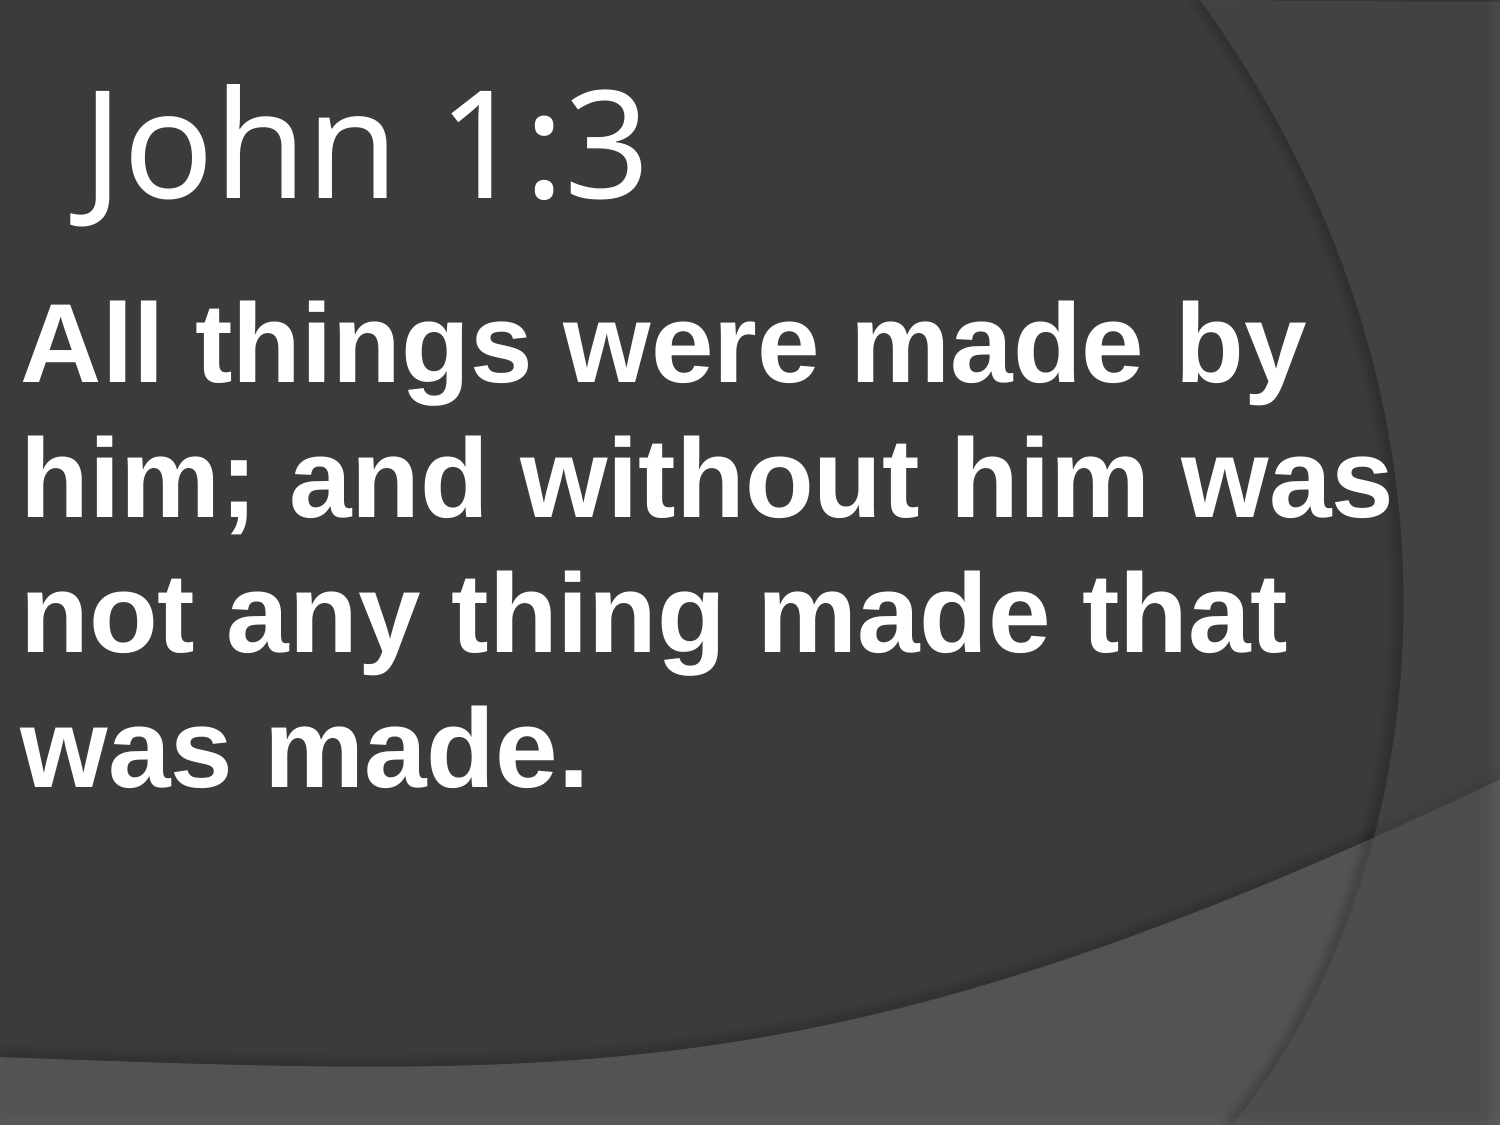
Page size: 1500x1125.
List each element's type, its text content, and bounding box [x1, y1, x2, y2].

title John 1:3 [75, 45, 1300, 233]
list All things were made by him; and without him was not any thing made that was made. [0, 262, 1488, 1125]
